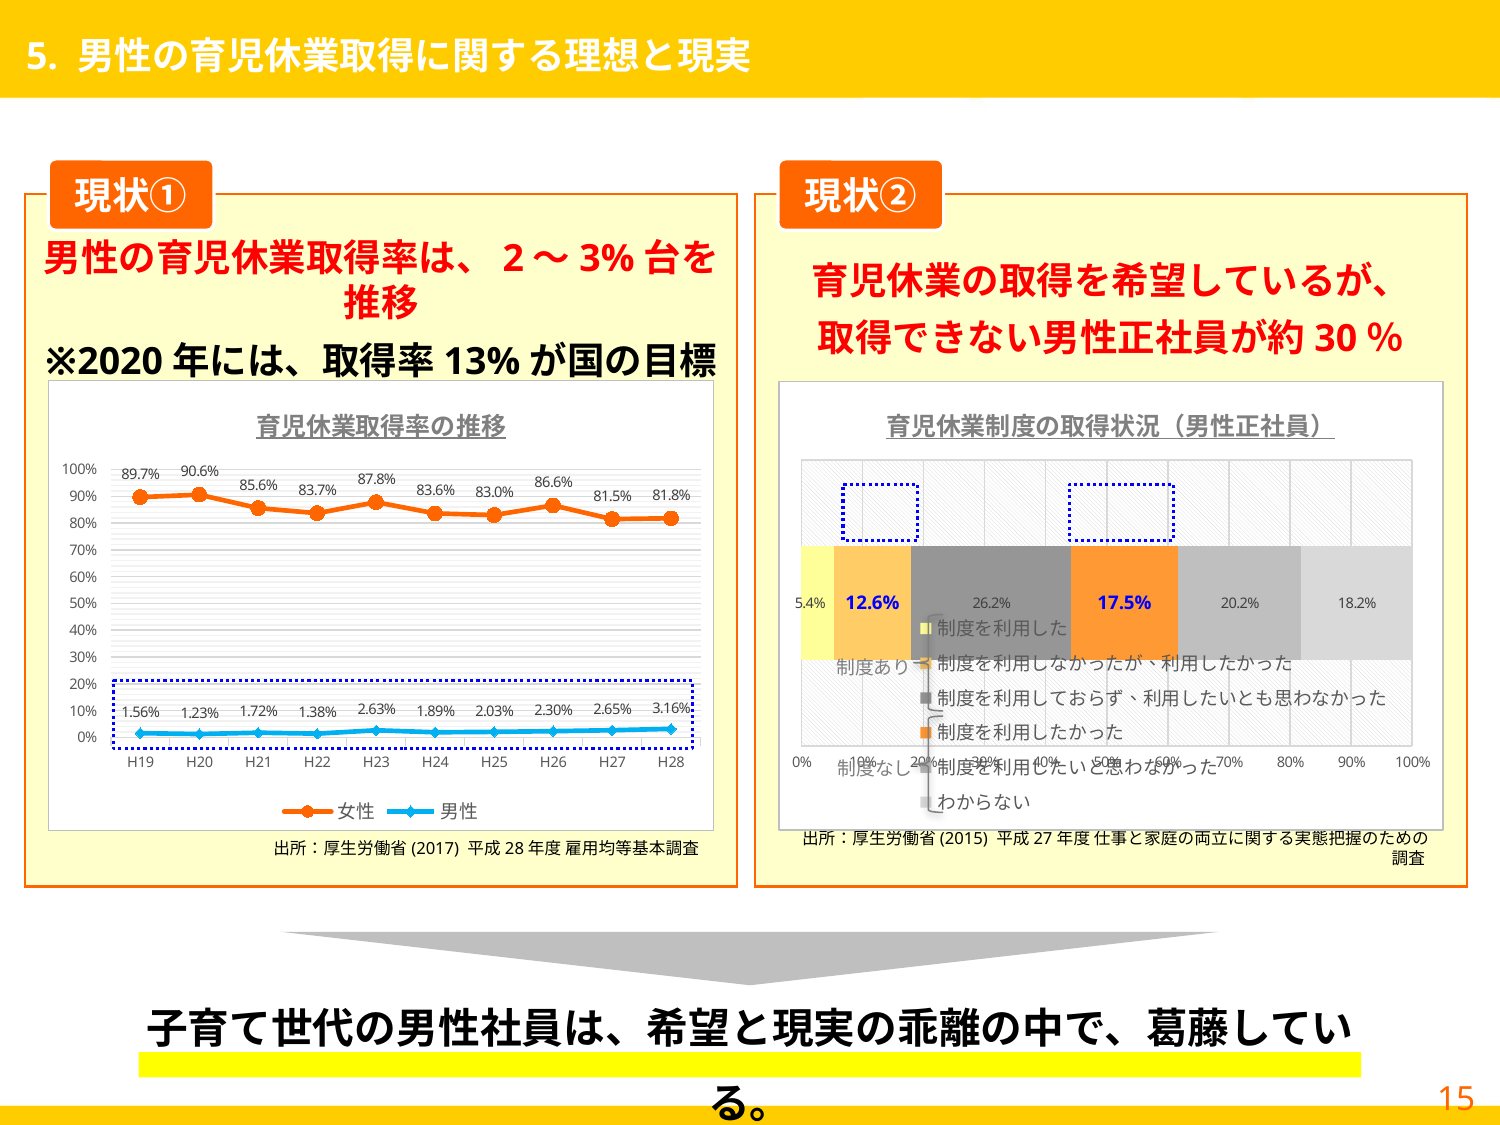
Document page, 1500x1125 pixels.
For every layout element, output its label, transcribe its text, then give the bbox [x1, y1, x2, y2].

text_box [825, 614, 944, 712]
picture [667, 1016, 678, 1020]
text_box [754, 369, 1467, 887]
picture [203, 1015, 215, 1019]
text_box 出所：厚生労働省(2017) 平成28年度 雇用均等基本調査 [46, 835, 716, 866]
text_box [25, 369, 738, 887]
chart [777, 380, 1444, 832]
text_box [93, 1020, 1407, 1084]
title 5. 男性の育児休業取得に関する理想と現実 [11, 15, 1341, 86]
text_box 男性の育児休業取得率は、2～3%台を推移 ※2020年には、取得率13%が国の目標 [23, 247, 739, 369]
picture [0, 98, 1500, 1105]
chart [48, 380, 715, 832]
text_box [25, 193, 738, 247]
slide_number 15 [1110, 1081, 1490, 1112]
text_box 出所：厚生労働省(2015) 平成27年度 仕事と家庭の両立に関する実態把握のための調査 [776, 834, 1446, 866]
text_box [279, 929, 1221, 988]
text_box 現状① [46, 156, 217, 233]
text_box 育児休業の取得を希望しているが、 取得できない男性正社員が約30％ [753, 247, 1469, 369]
text_box 現状② [775, 156, 946, 233]
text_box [825, 715, 944, 813]
text_box [754, 193, 1467, 247]
